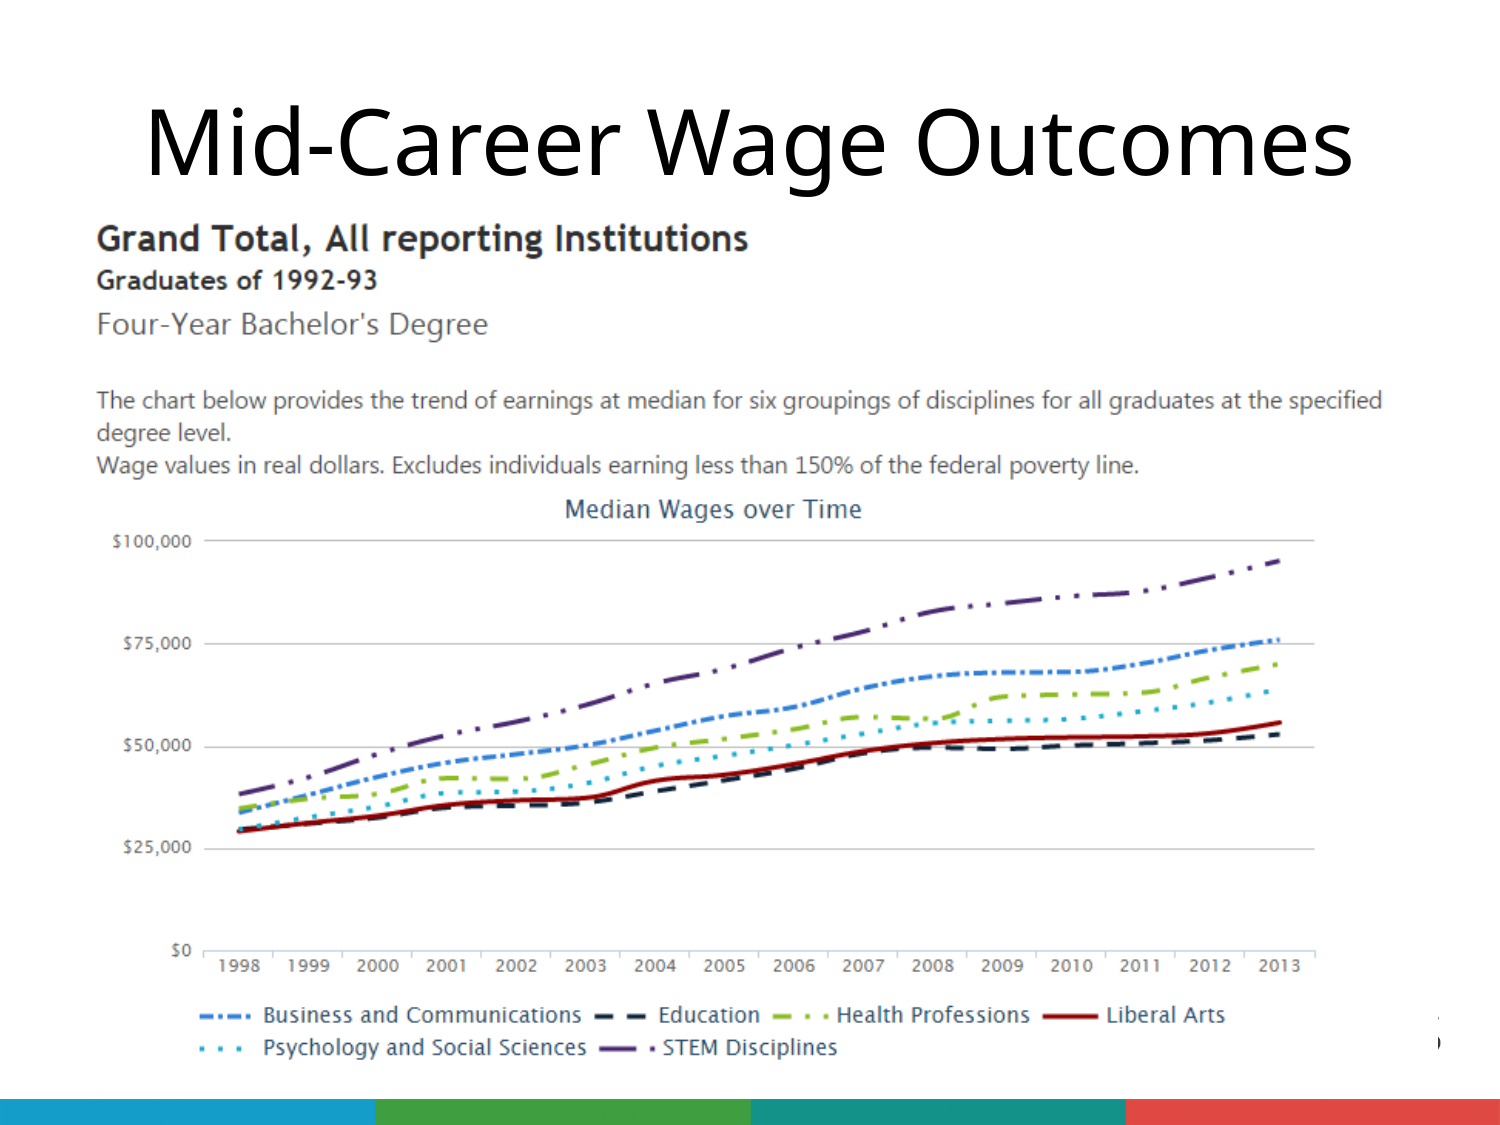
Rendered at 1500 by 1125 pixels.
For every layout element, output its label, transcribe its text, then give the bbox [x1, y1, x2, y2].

picture [0, 199, 1500, 1125]
title Mid-Career Wage Outcomes [75, 45, 1425, 198]
